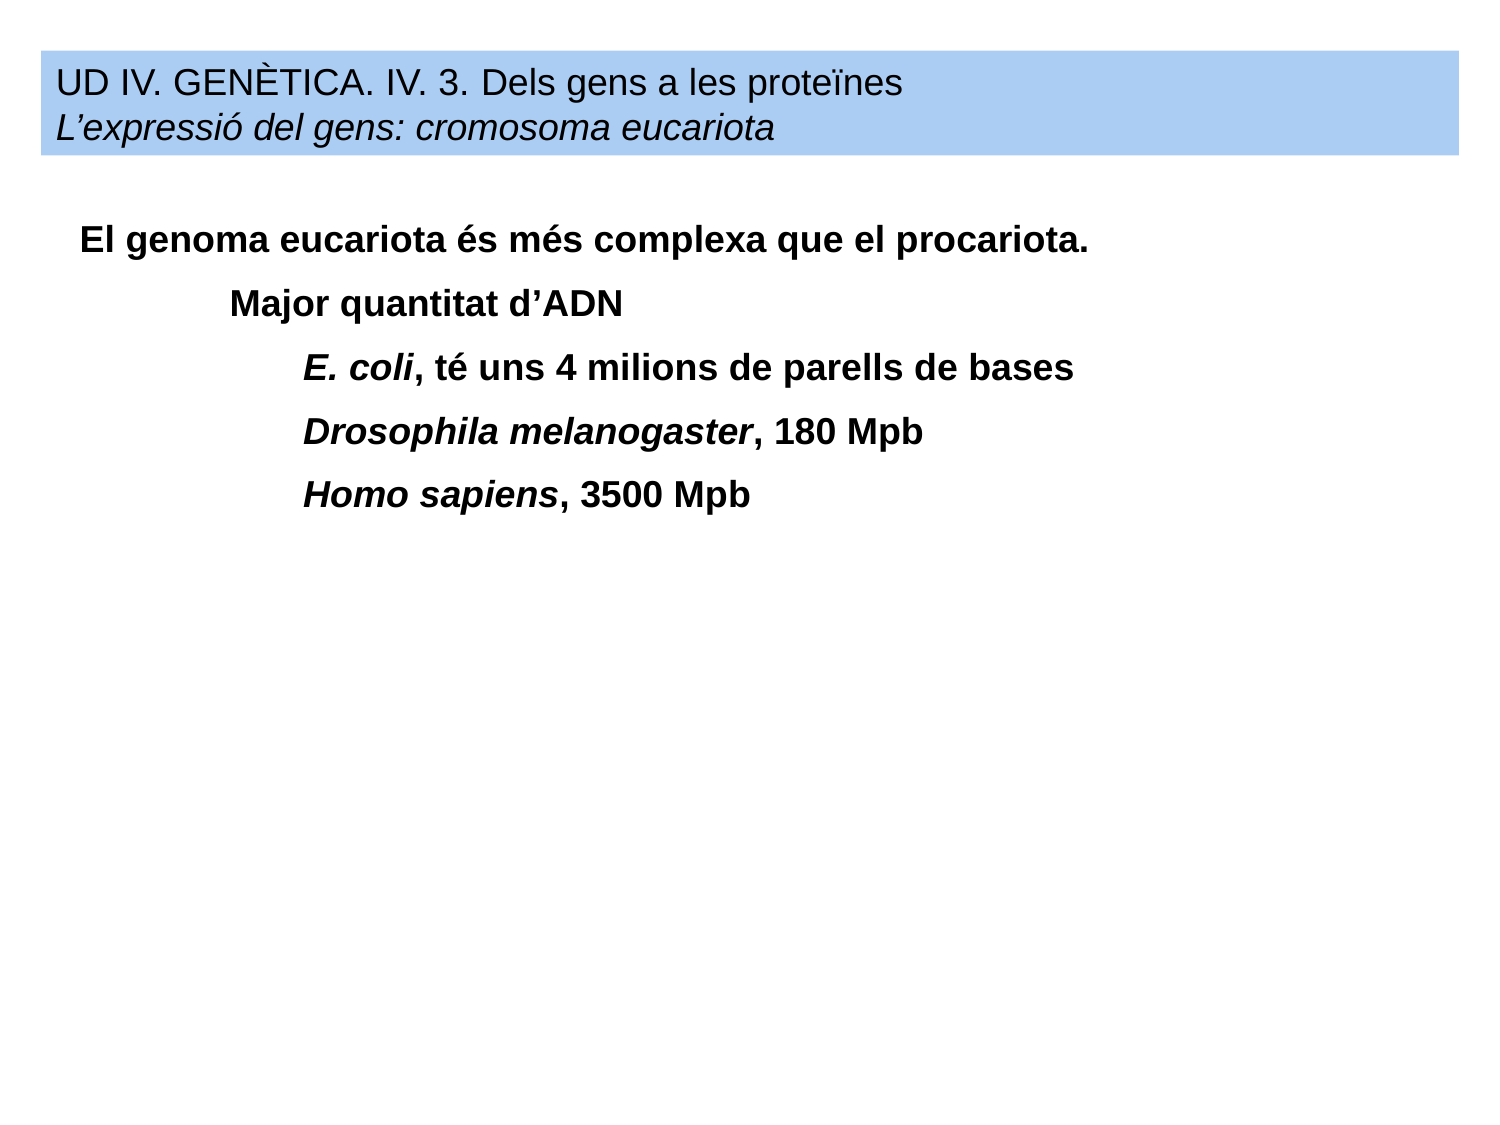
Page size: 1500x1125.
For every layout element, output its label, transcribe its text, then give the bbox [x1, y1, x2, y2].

text_box El genoma eucariota és més complexa que el procariota. Major quantitat d’ADN E. coli, té uns 4 milions de parells de bases Drosophila melanogaster, 180 Mpb Homo sapiens, 3500 Mpb [64, 207, 1412, 523]
text_box UD IV. GENÈTICA. IV. 3. Dels gens a les proteïnes L’expressió del gens: cromosoma eucariota [41, 50, 1459, 156]
